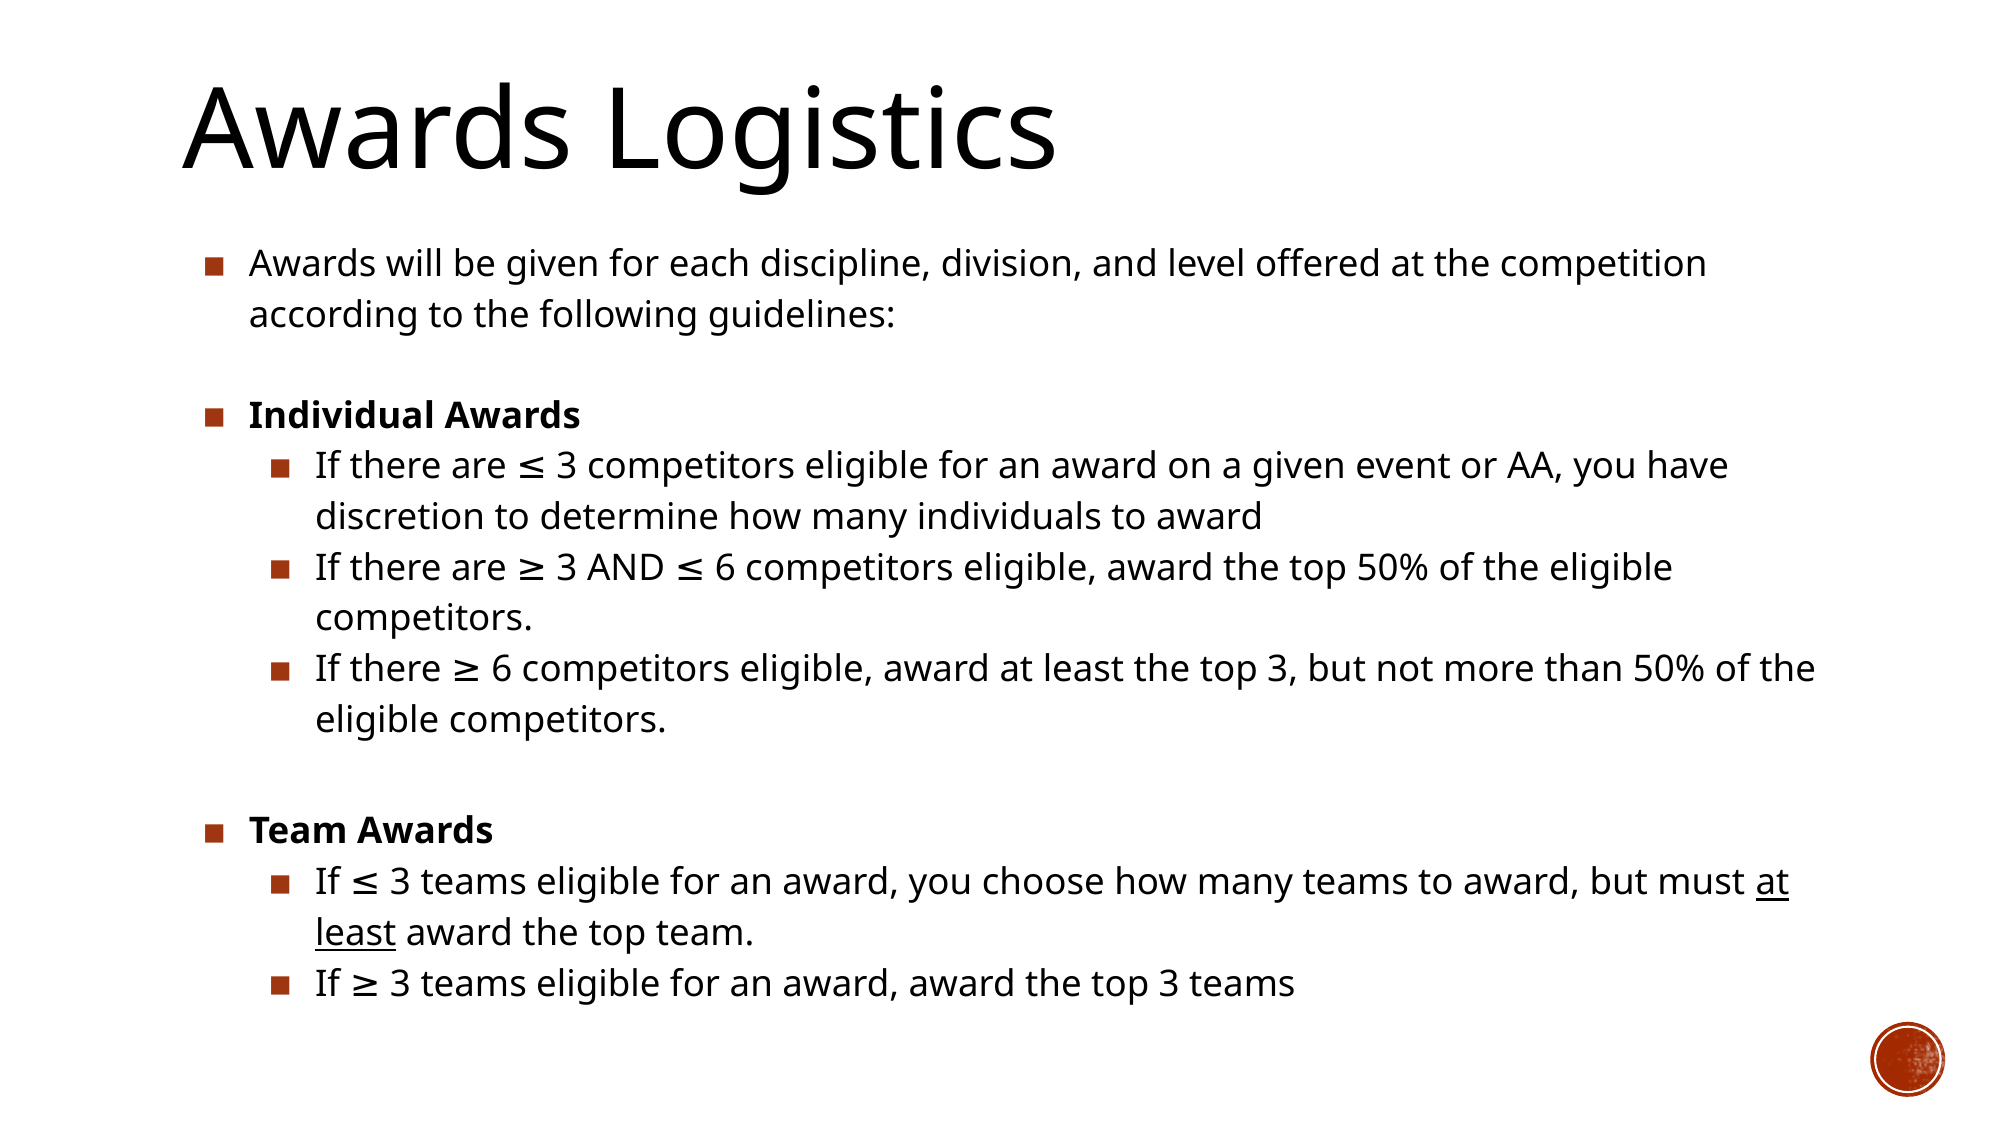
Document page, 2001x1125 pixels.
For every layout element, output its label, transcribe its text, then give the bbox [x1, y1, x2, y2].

list Awards will be given for each discipline, division, and level offered at the competition according to the following guidelines: Individual Awards If there are ≤ 3 competitors eligible for an award on a given event or AA, you have discretion to determine how many individuals to award If there are ≥ 3 AND ≤ 6 competitors eligible, award the top 50% of the eligible competitors. If there ≥ 6 competitors eligible, award at least the top 3, but not more than 50% of the eligible competitors. Team Awards If ≤ 3 teams eligible for an award, you choose how many teams to award, but must at least award the top team. If ≥ 3 teams eligible for an award, award the top 3 teams [175, 225, 1826, 1013]
title Awards Logistics [175, 0, 1826, 225]
picture [1870, 1021, 1946, 1097]
